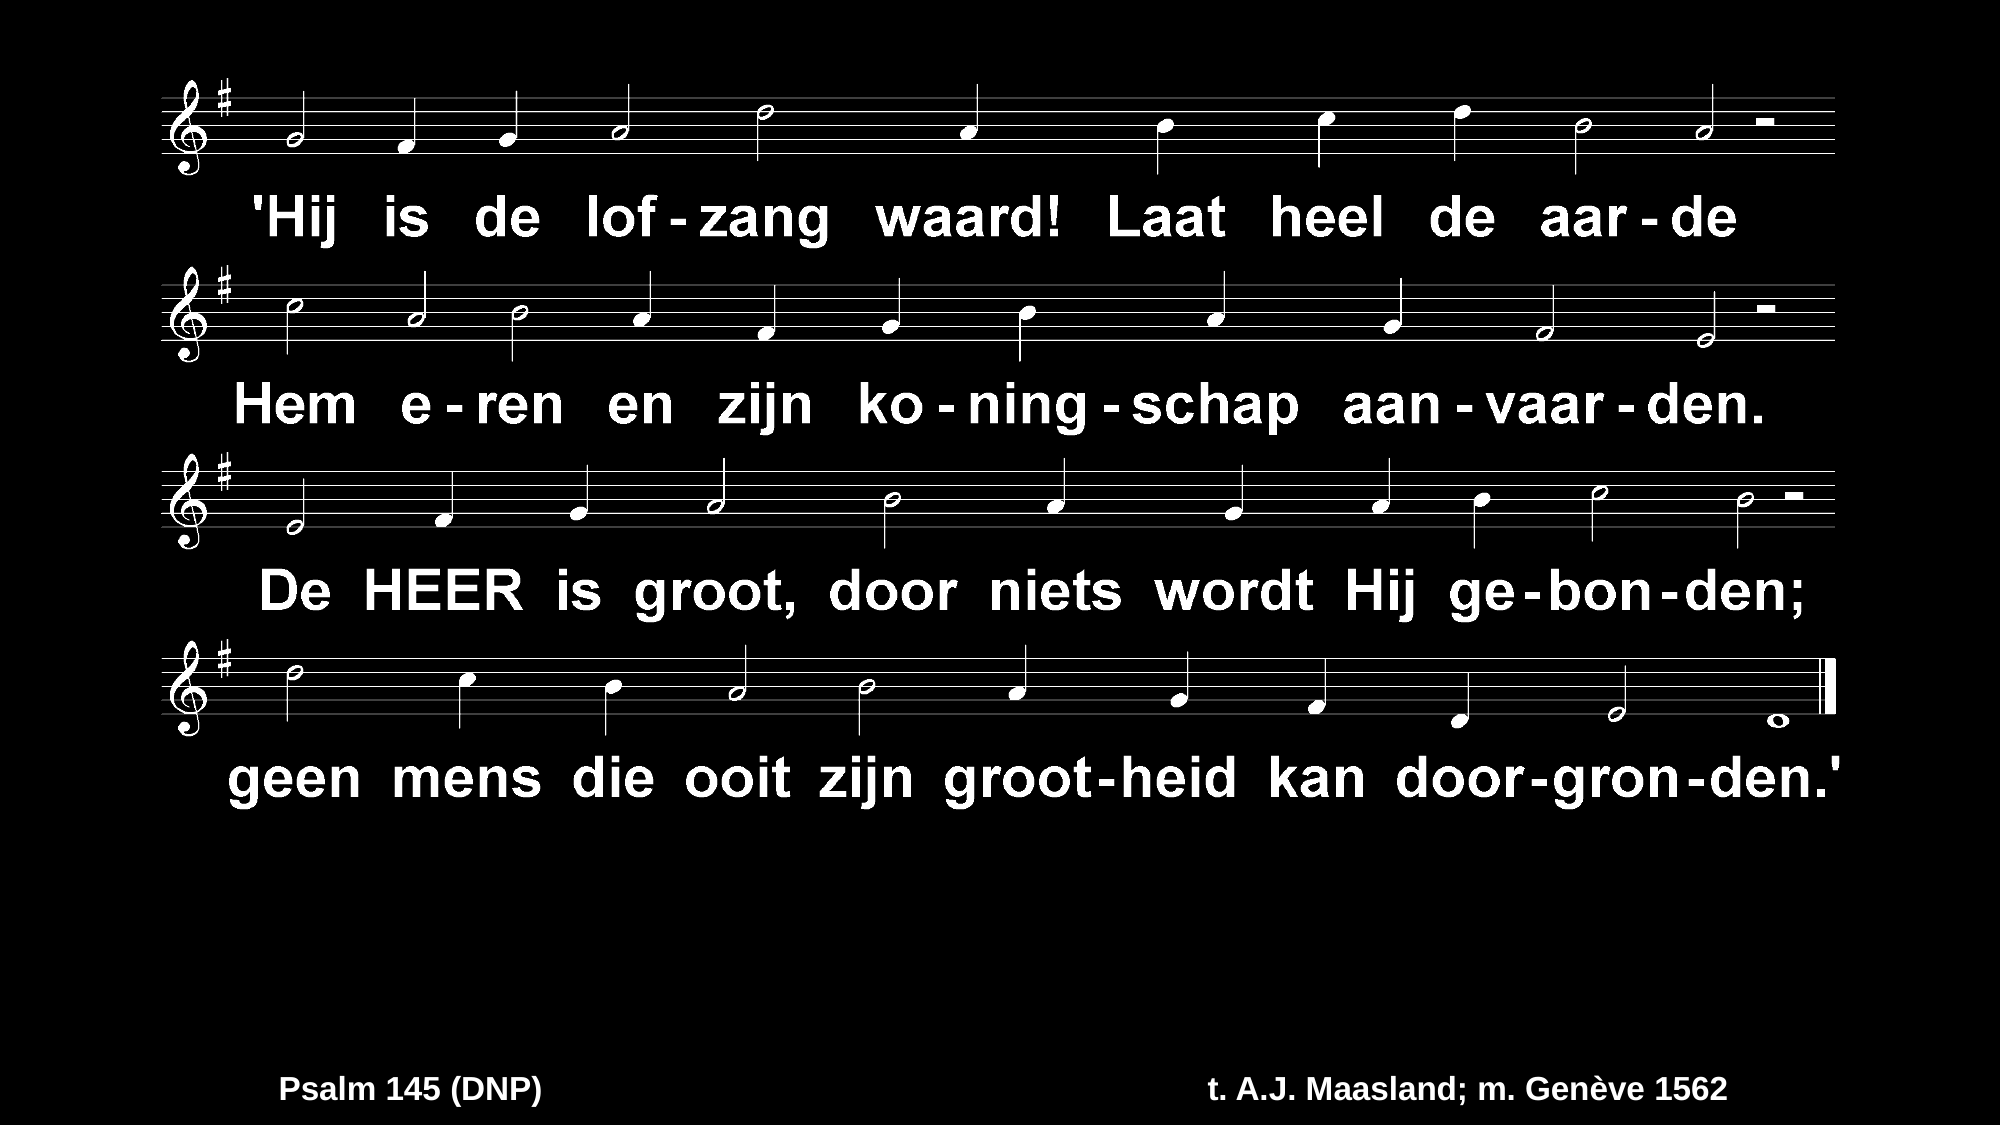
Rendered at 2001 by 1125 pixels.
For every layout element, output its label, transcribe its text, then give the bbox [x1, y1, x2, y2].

text_box Psalm 145 (DNP) t. A.J. Maasland; m. Genève 1562 [263, 1059, 1745, 1115]
picture [145, 62, 1855, 825]
